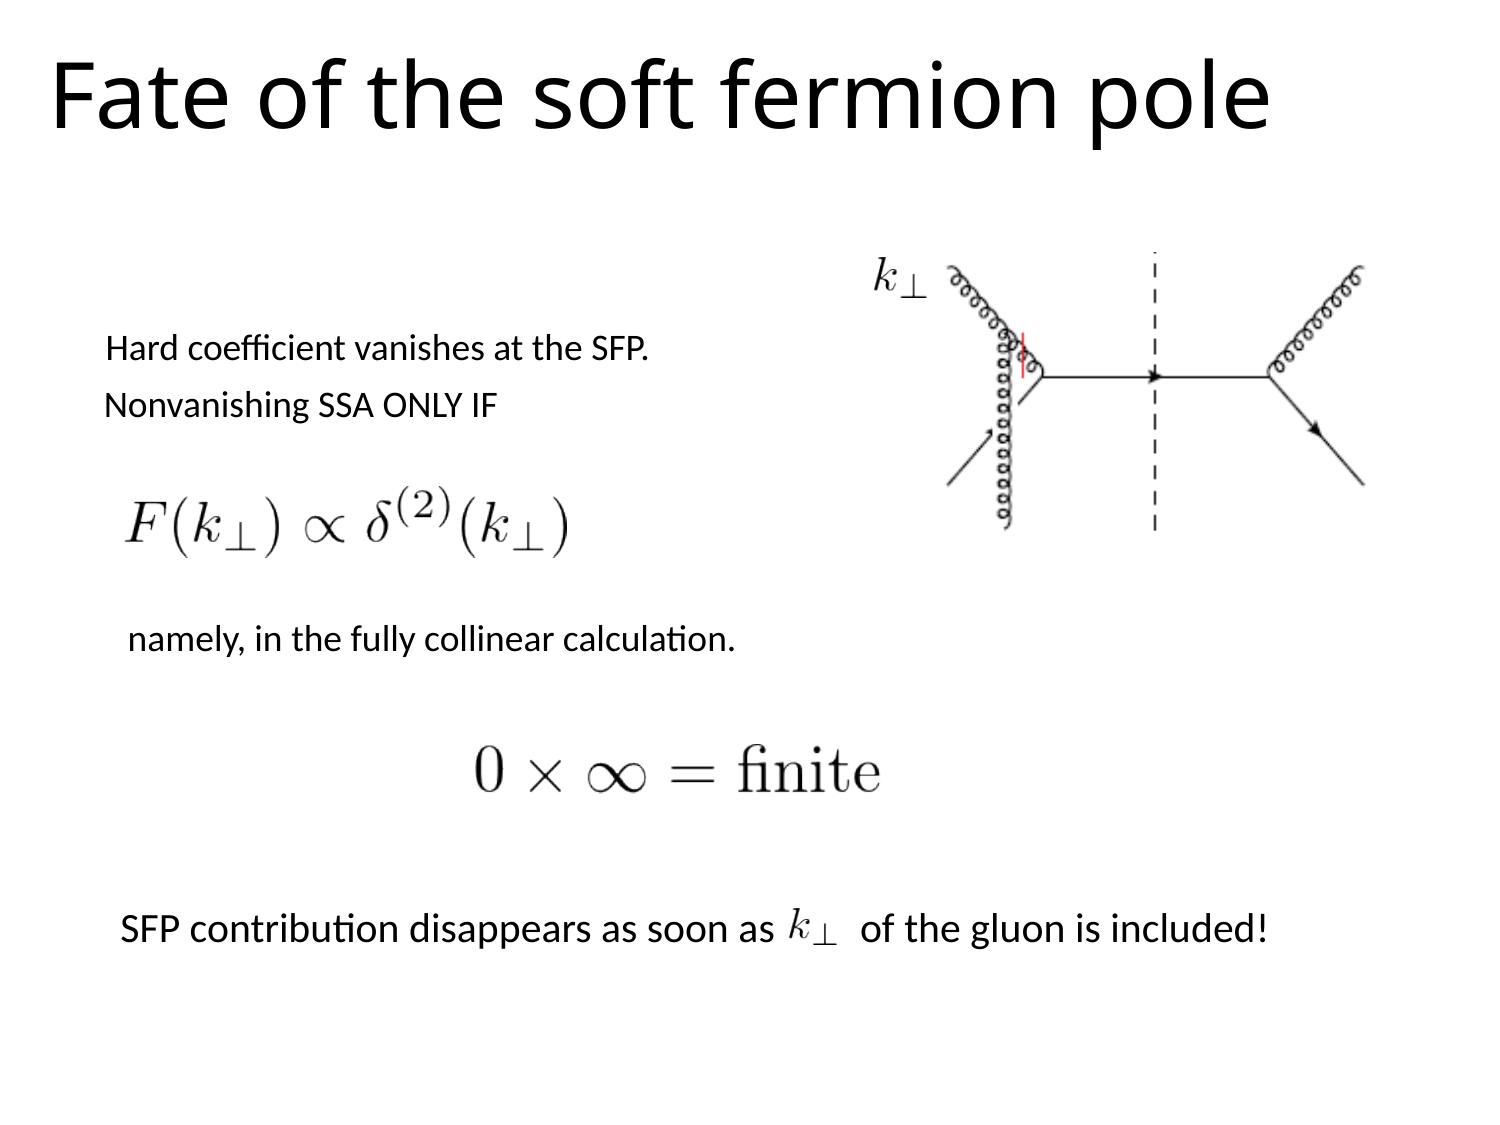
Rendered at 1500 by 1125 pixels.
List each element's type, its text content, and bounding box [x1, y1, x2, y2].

text_box Nonvanishing SSA ONLY IF [89, 372, 522, 432]
picture [475, 744, 881, 794]
picture [124, 486, 567, 558]
title Fate of the soft fermion pole [33, 0, 1328, 208]
text_box SFP contribution disappears as soon as of the gluon is included! [105, 893, 1286, 959]
picture [789, 908, 837, 945]
text_box Hard coefficient vanishes at the SFP. [90, 315, 674, 376]
picture [874, 252, 1397, 541]
text_box namely, in the fully collinear calculation. [104, 606, 752, 667]
